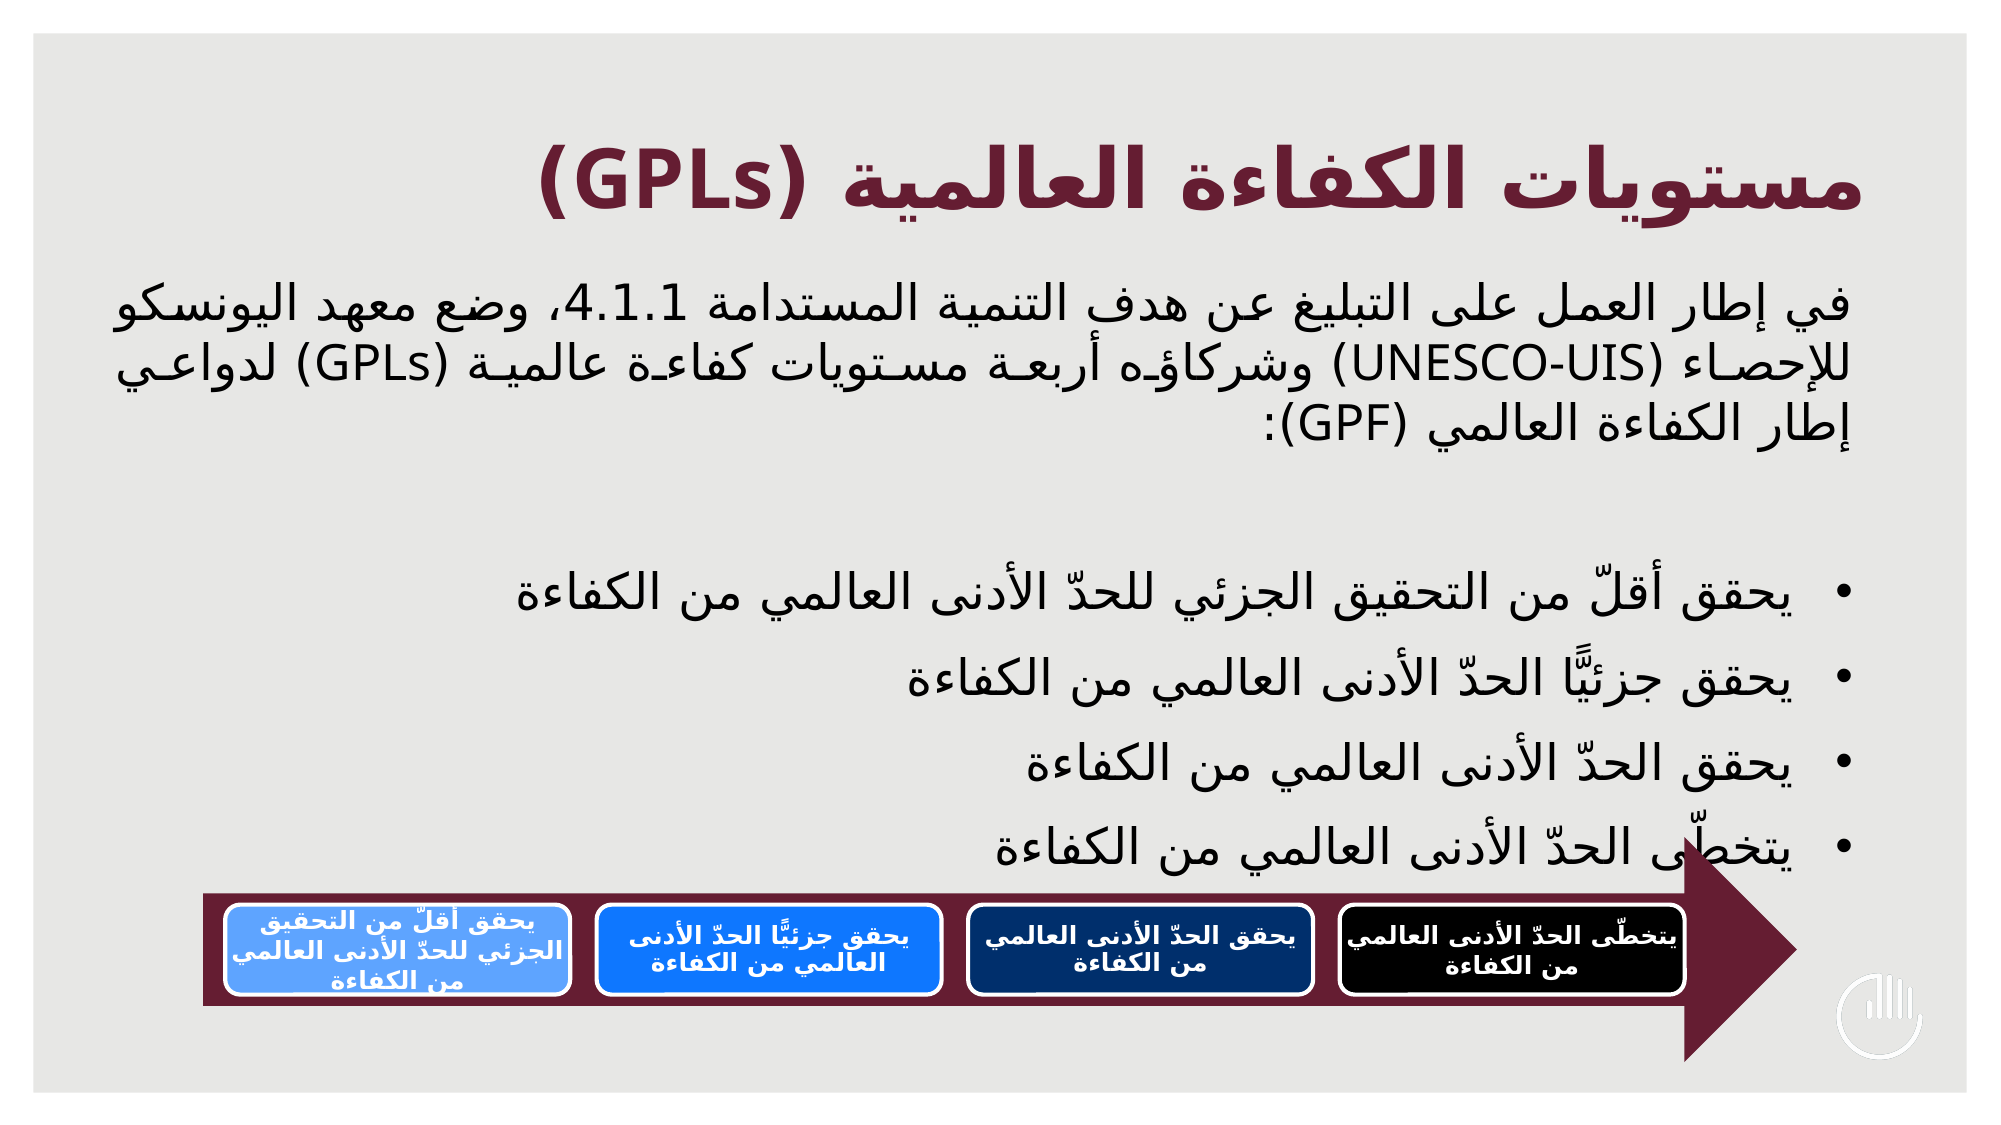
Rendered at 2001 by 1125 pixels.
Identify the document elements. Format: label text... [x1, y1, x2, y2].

title مستويات الكفاءة العالمية (GPLs) [99, 116, 1884, 233]
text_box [202, 836, 1798, 1063]
list في إطار العمل على التبليغ عن هدف التنمية المستدامة 4.1.1، وضع معهد اليونسكو للإحصاء (UNESCO-UIS) وشركاؤه أربعة مستويات كفاءة عالمية (GPLs) لدواعي إطار الكفاءة العالمي (GPF): يحقق أقلّ من التحقيق الجزئي للحدّ الأدنى العالمي من الكفاءة يحقق جزئيًّا الحدّ الأدنى العالمي من الكفاءة يحقق الحدّ الأدنى العالمي من الكفاءة يتخطّى الحدّ الأدنى العالمي من الكفاءة [99, 262, 1884, 988]
picture [1818, 964, 1949, 1071]
